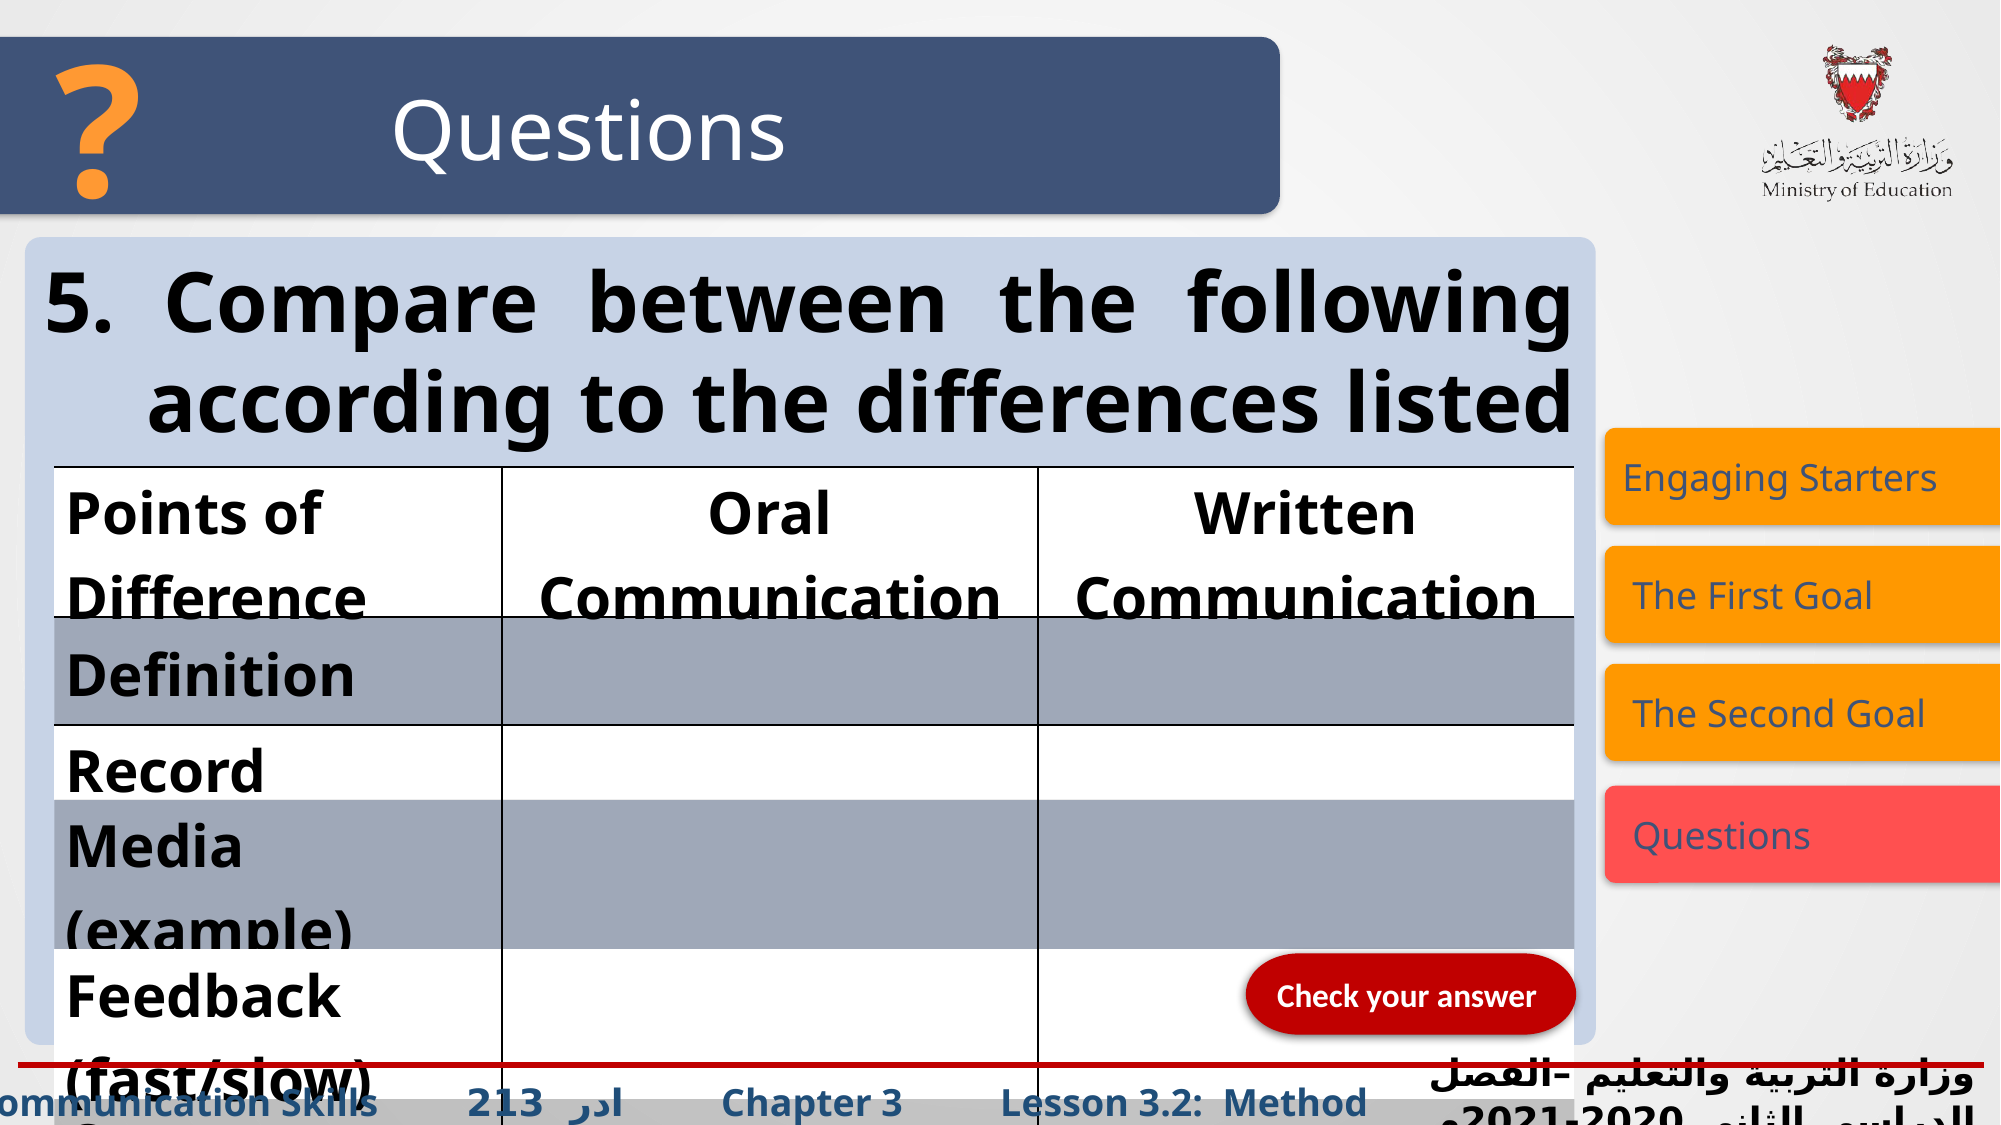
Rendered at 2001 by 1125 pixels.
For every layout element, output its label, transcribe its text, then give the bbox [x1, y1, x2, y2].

text_box The First Goal [1603, 544, 2000, 644]
table_cell Definition [54, 618, 501, 724]
text_box Questions [1603, 784, 2000, 884]
table_cell [503, 726, 1037, 800]
text_box Check your answer [1245, 953, 1577, 1035]
table_cell Media (example) [54, 800, 501, 949]
text_box وزارة التربية والتعليم –الفصل الدراسي الثاني 2020-2021م [1285, 1063, 1991, 1125]
picture [1724, 21, 1995, 230]
table_cell [1039, 618, 1574, 724]
table_cell Feedback (fast/slow) [54, 949, 501, 1062]
table_cell [503, 618, 1037, 724]
title Questions [196, 70, 1035, 197]
table_cell [1039, 800, 1574, 949]
text_box 5. Compare between the following according to the differences listed in the table: [23, 236, 1597, 1047]
text_box [196, 35, 1281, 216]
text_box Engaging Starters [1603, 426, 2000, 527]
table_header Written Communication [1039, 468, 1574, 616]
table_cell [503, 949, 1037, 1062]
text_box ? [3, 6, 196, 242]
text_box Communication Skills ادر 213 Chapter 3 Lesson 3.2: Method of Face-to-Face Communication [0, 1067, 1285, 1125]
text_box The Second Goal [1603, 662, 2000, 762]
table_cell [503, 800, 1037, 949]
table_cell [1039, 949, 1574, 1062]
table_cell [1039, 726, 1574, 800]
table_header Points of Difference [54, 468, 501, 616]
table_header Oral Communication [503, 468, 1037, 616]
table_cell Record [54, 726, 501, 800]
